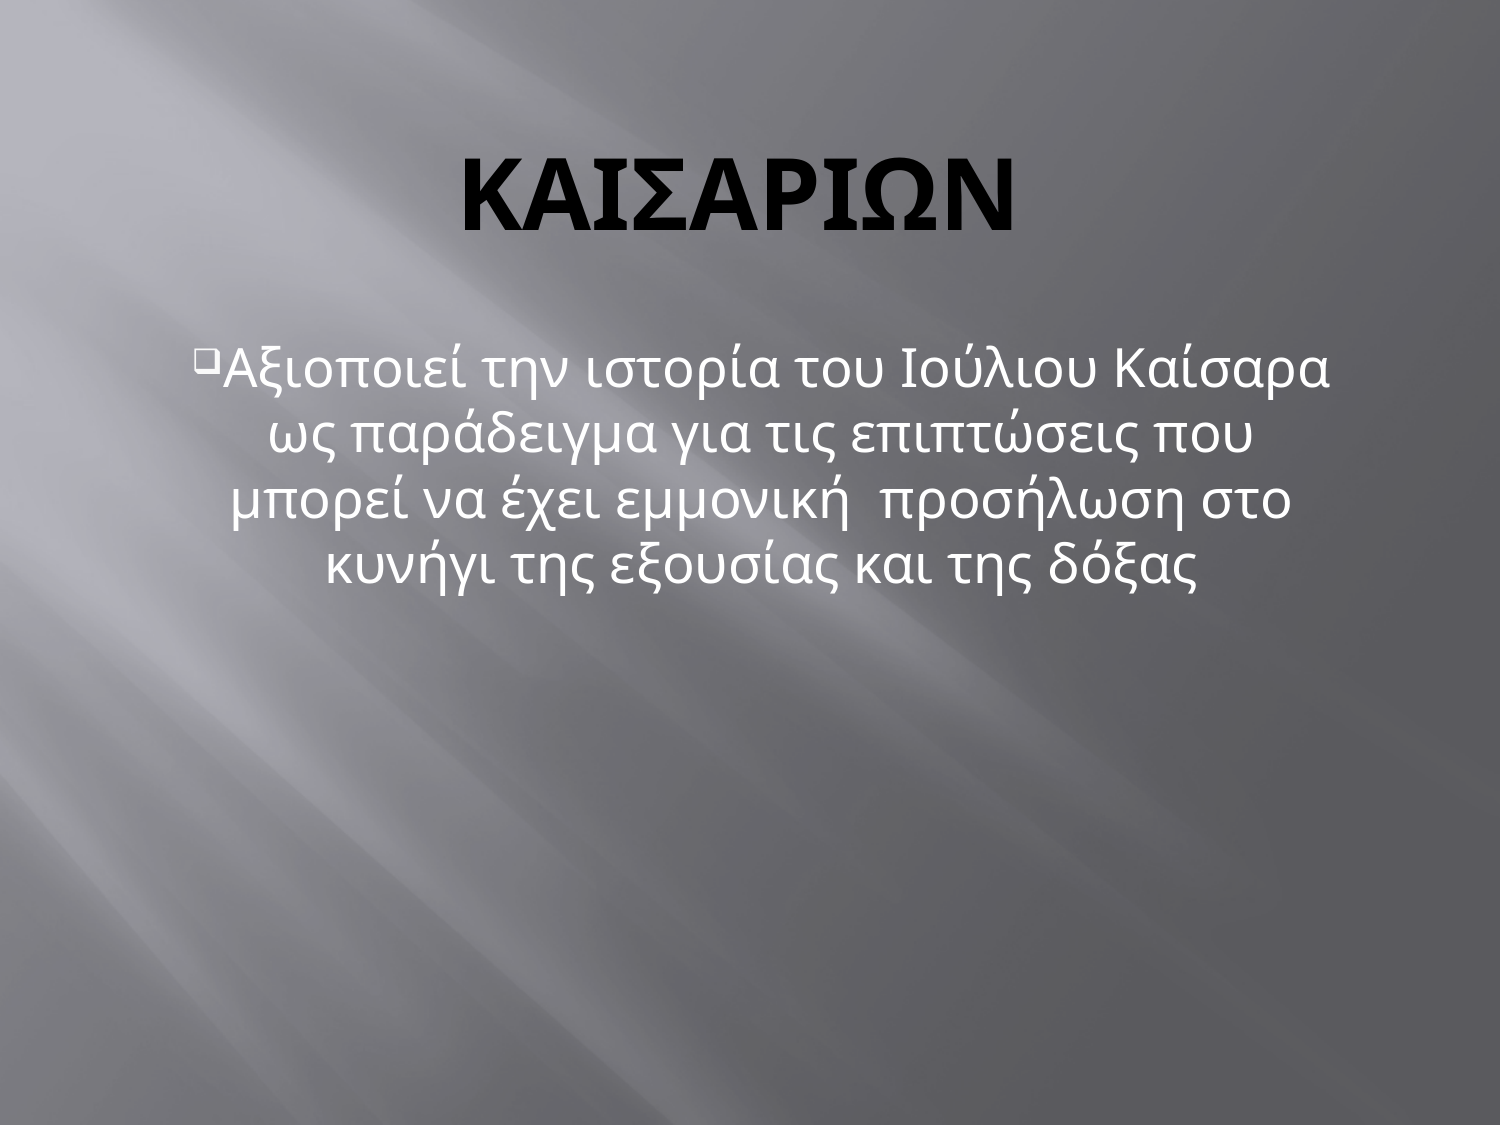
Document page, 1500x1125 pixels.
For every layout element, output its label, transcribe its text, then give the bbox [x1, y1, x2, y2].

title ΚΑΙΣΑΡΙΩΝ [76, 66, 1427, 251]
subtitle Αξιοποιεί την ιστορία του Ιούλιου Καίσαρα ως παράδειγμα για τις επιπτώσεις που μπορεί να έχει εμμονική προσήλωση στο κυνήγι της εξουσίας και της δόξας [159, 326, 1365, 614]
